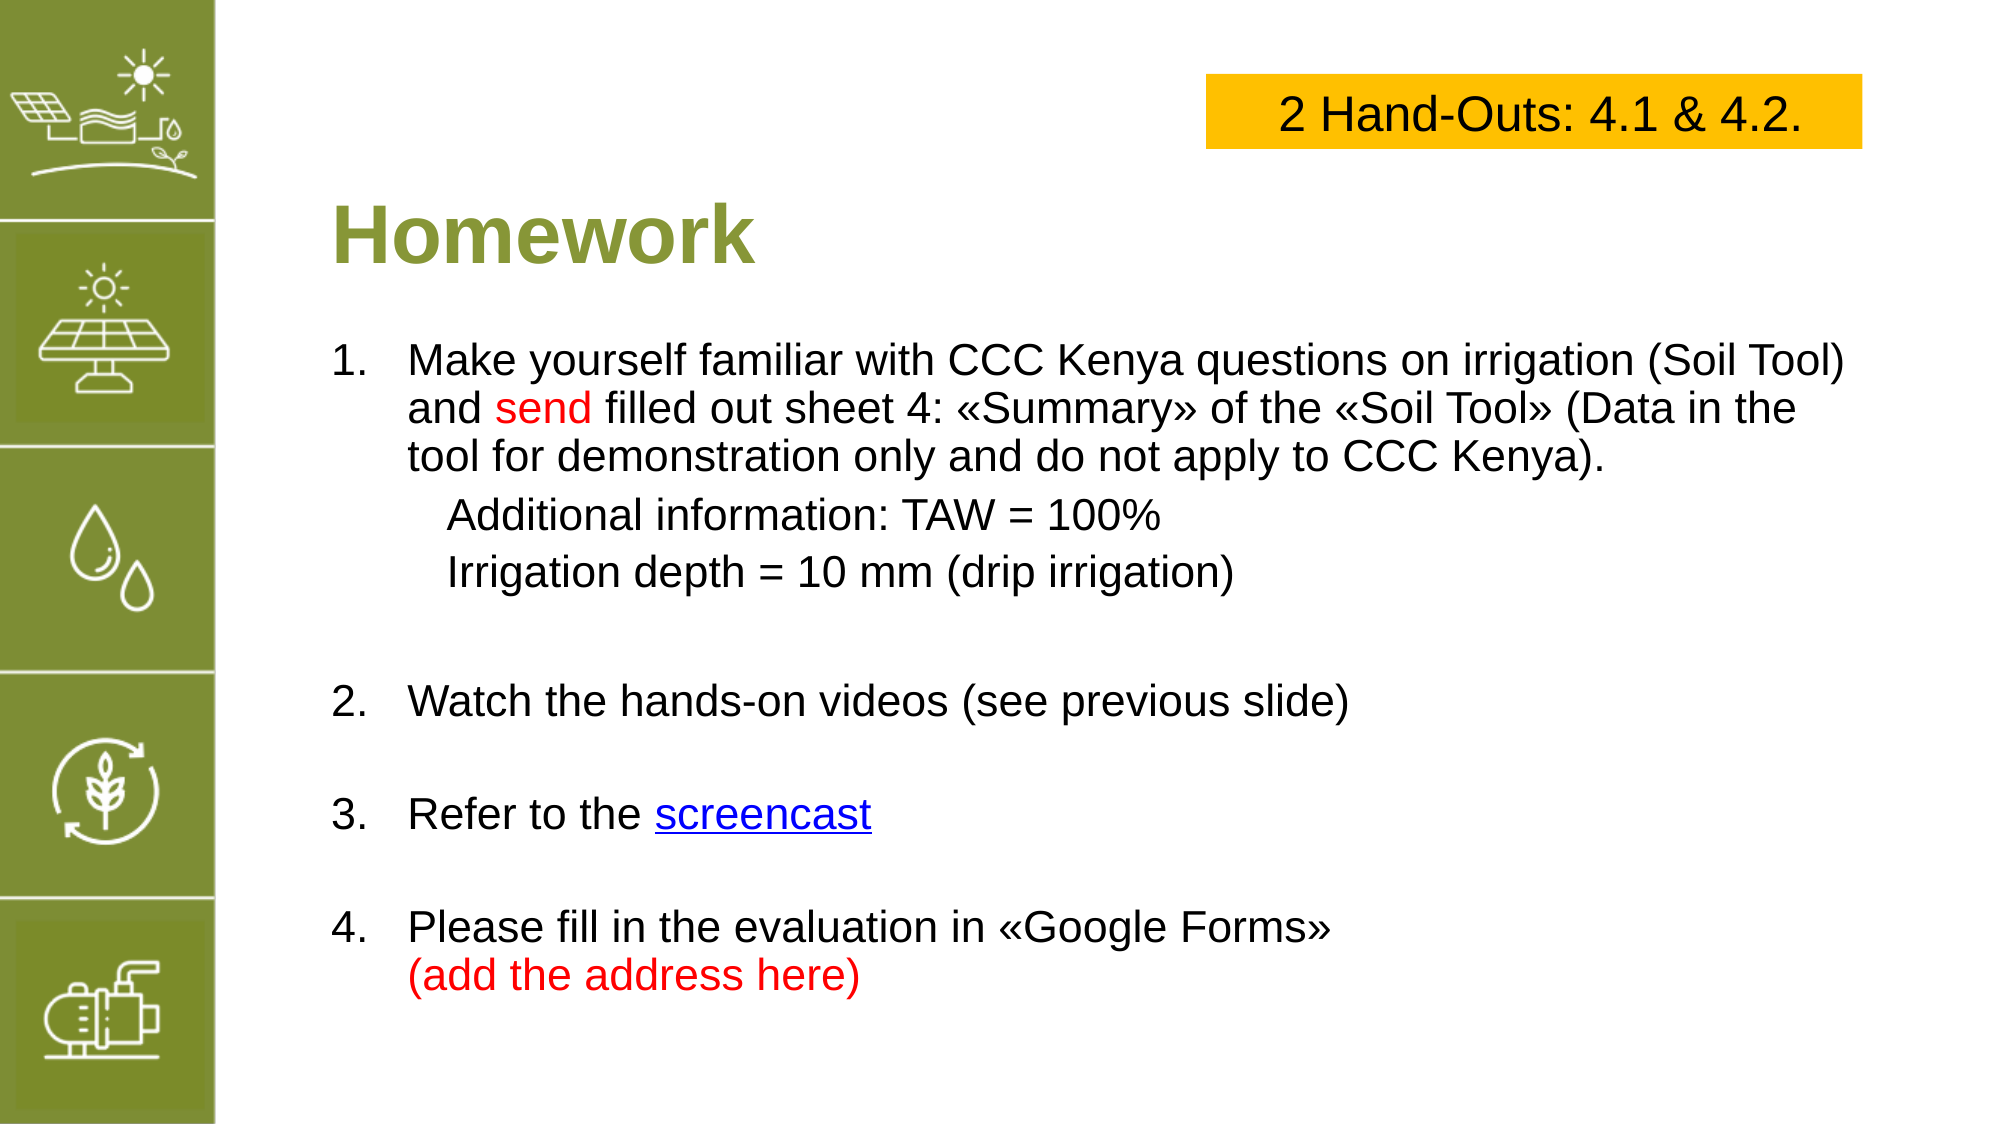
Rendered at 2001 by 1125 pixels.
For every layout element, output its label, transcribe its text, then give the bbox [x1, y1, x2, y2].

title Homework [323, 111, 1863, 328]
list Make yourself familiar with CCC Kenya questions on irrigation (Soil Tool) and send filled out sheet 4: «Summary» of the «Soil Tool» (Data in the tool for demonstration only and do not apply to CCC Kenya). Additional information: TAW = 100% Irrigation depth = 10 mm (drip irrigation) Watch the hands-on videos (see previous slide) Refer to the screencast Please fill in the evaluation in «Google Forms» (add the address here) [323, 328, 1863, 1058]
picture [0, 0, 1730, 1125]
text_box 2 Hand-Outs: 4.1 & 4.2. [1206, 73, 1863, 149]
